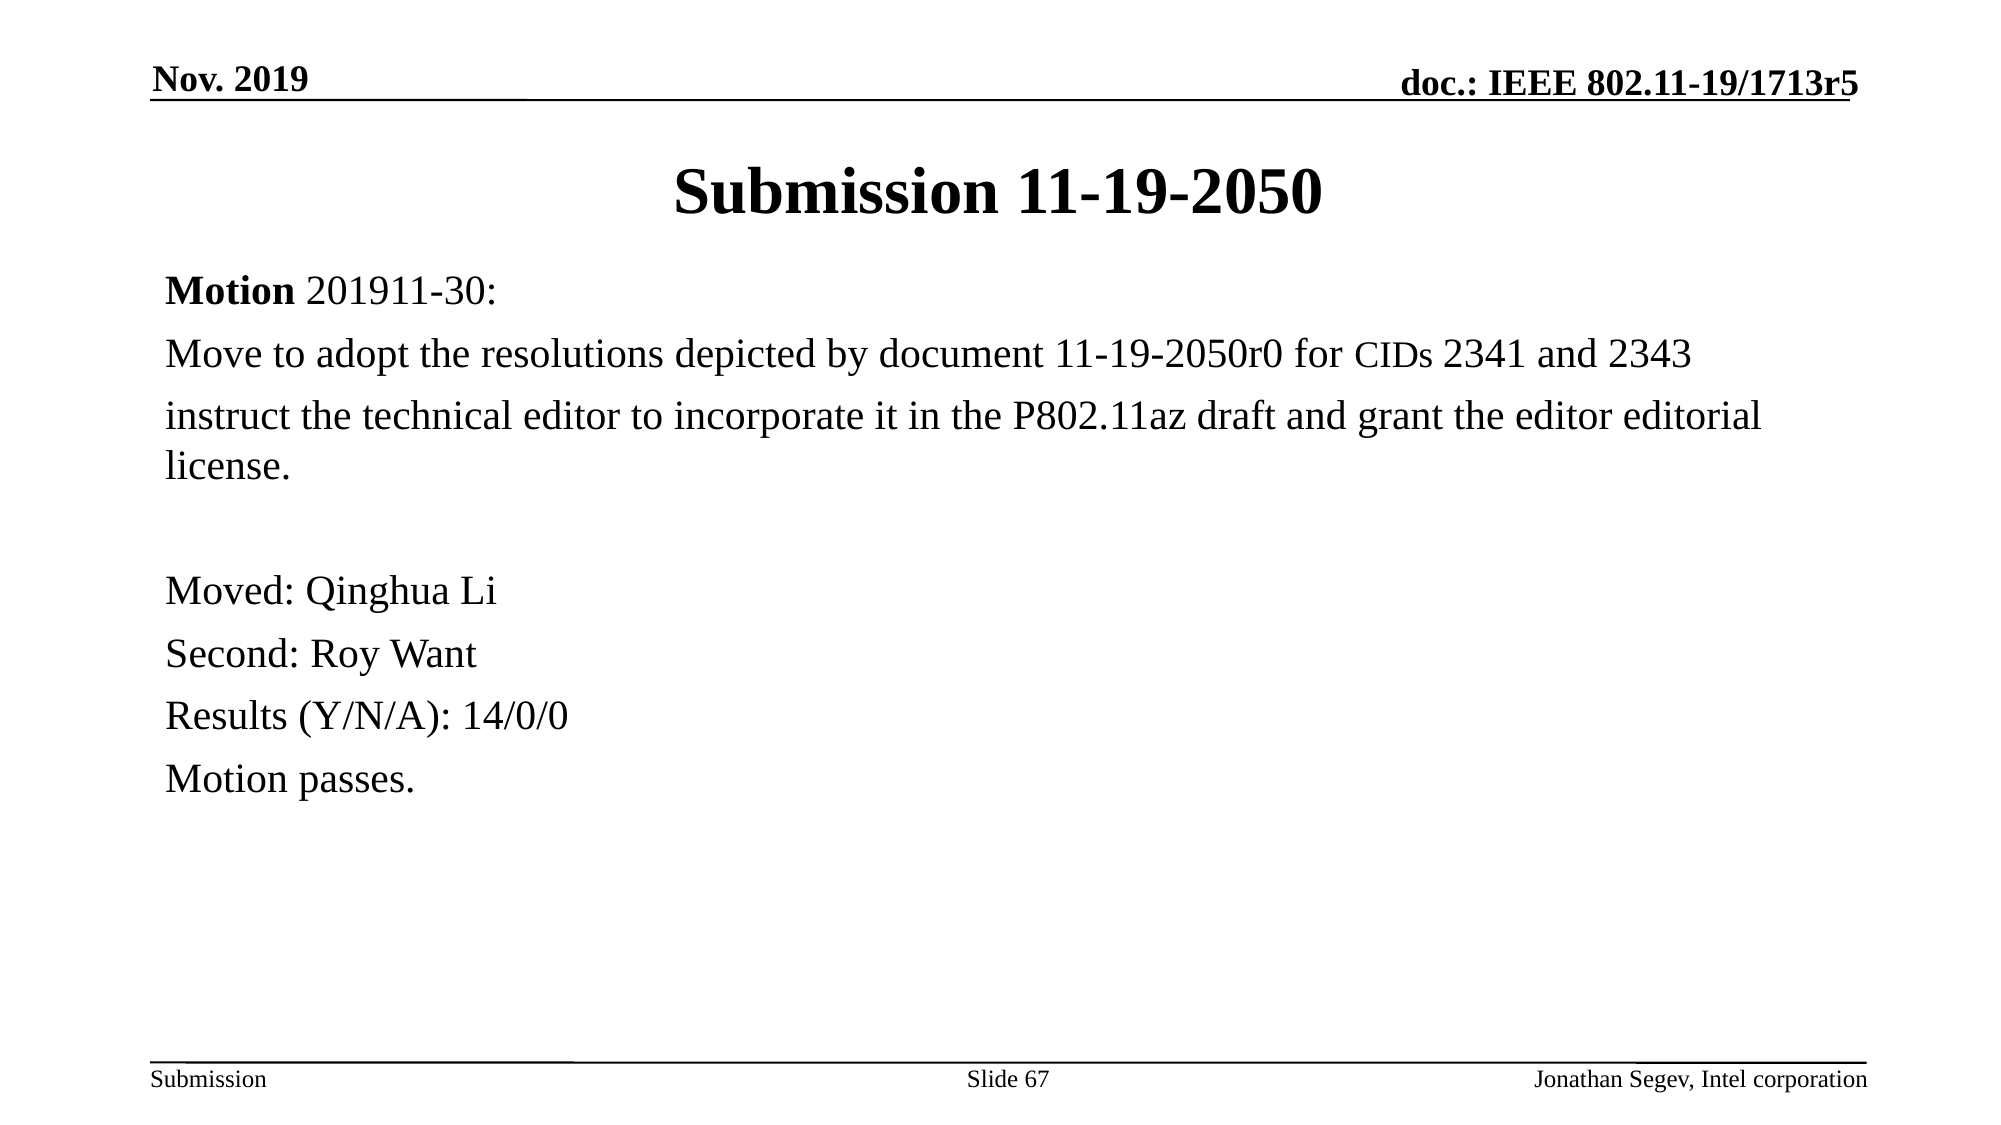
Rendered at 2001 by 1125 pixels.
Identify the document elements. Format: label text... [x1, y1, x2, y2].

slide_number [152, 54, 563, 100]
footer Jonathan Segev, Intel corporation [1171, 1061, 1869, 1093]
list Motion 201911-30: Move to adopt the resolutions depicted by document 11-19-2050r0 for CIDs 2341 and 2343 instruct the technical editor to incorporate it in the P802.11az draft and grant the editor editorial license. Moved: Qinghua Li Second: Roy Want Results (Y/N/A): 14/0/0 Motion passes. [149, 255, 1850, 1000]
title Submission 11-19-2050 [149, 99, 1850, 255]
slide_number Slide 67 [950, 1061, 1067, 1123]
